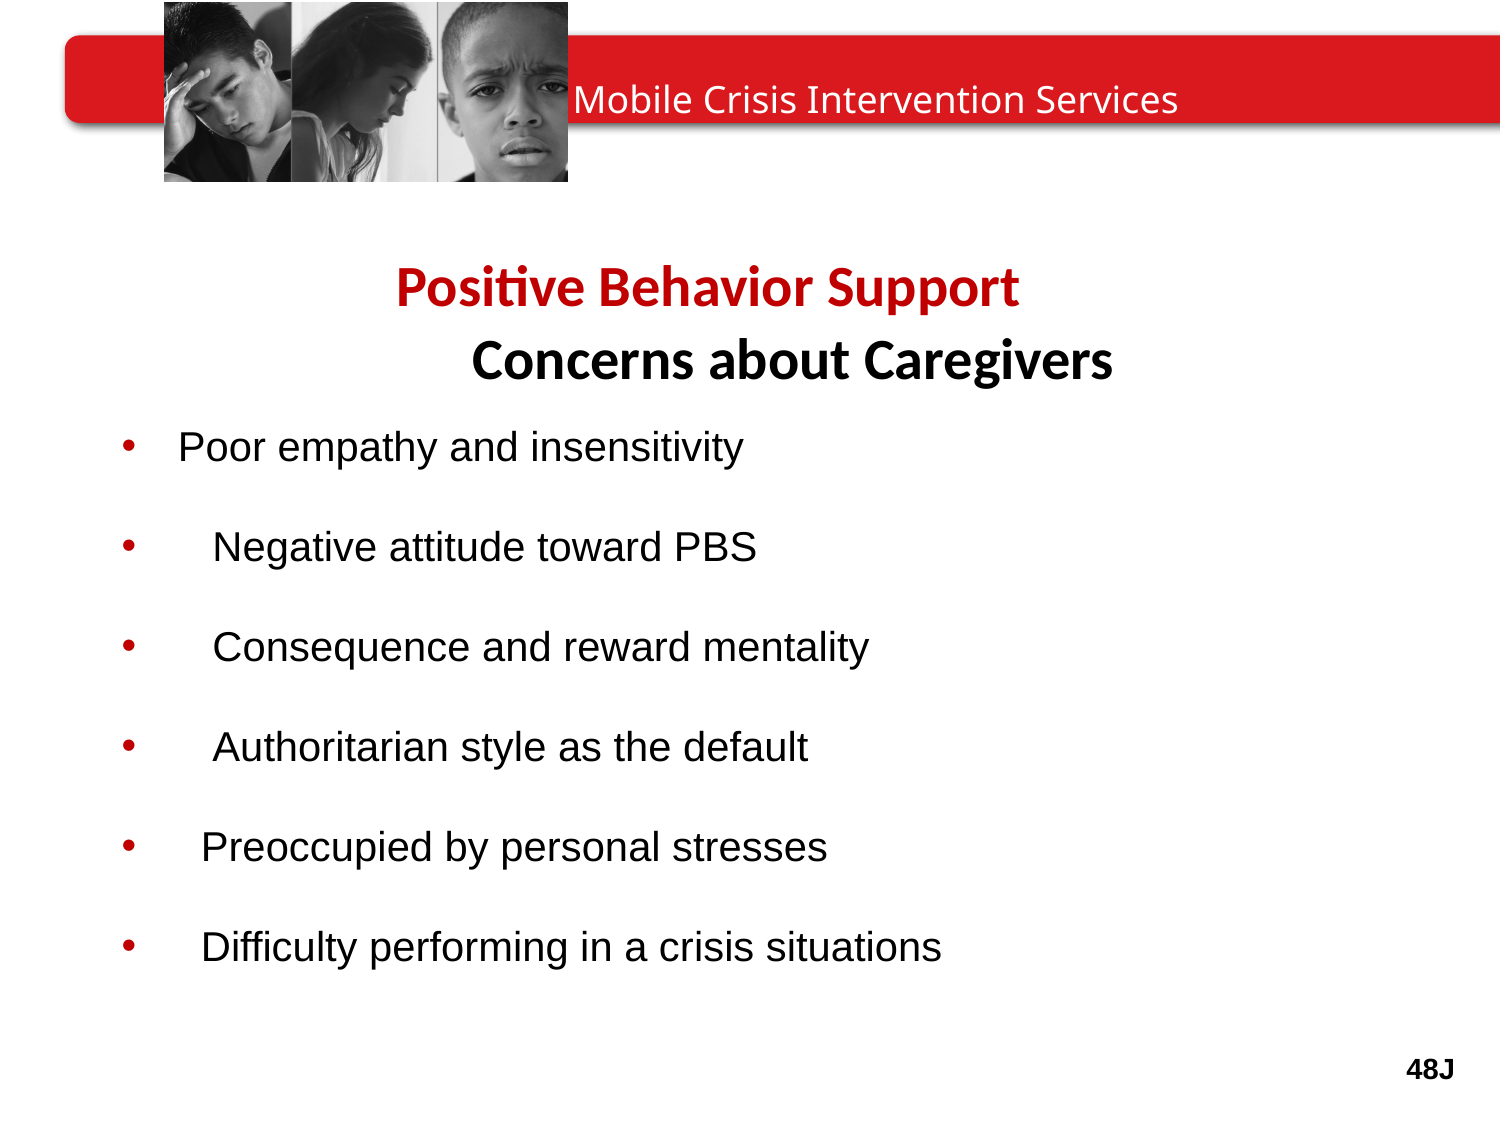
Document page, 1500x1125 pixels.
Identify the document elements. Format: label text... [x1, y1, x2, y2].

picture [164, 50, 568, 182]
text_box Poor empathy and insensitivity Negative attitude toward PBS Consequence and reward mentality Authoritarian style as the default Preoccupied by personal stresses Difficulty performing in a crisis situations [106, 412, 1395, 1028]
text_box Positive Behavior Support [112, 240, 1306, 326]
picture [164, 2, 568, 49]
text_box Concerns about Caregivers ations [249, 313, 1338, 412]
slide_number 48J [795, 1037, 1471, 1098]
